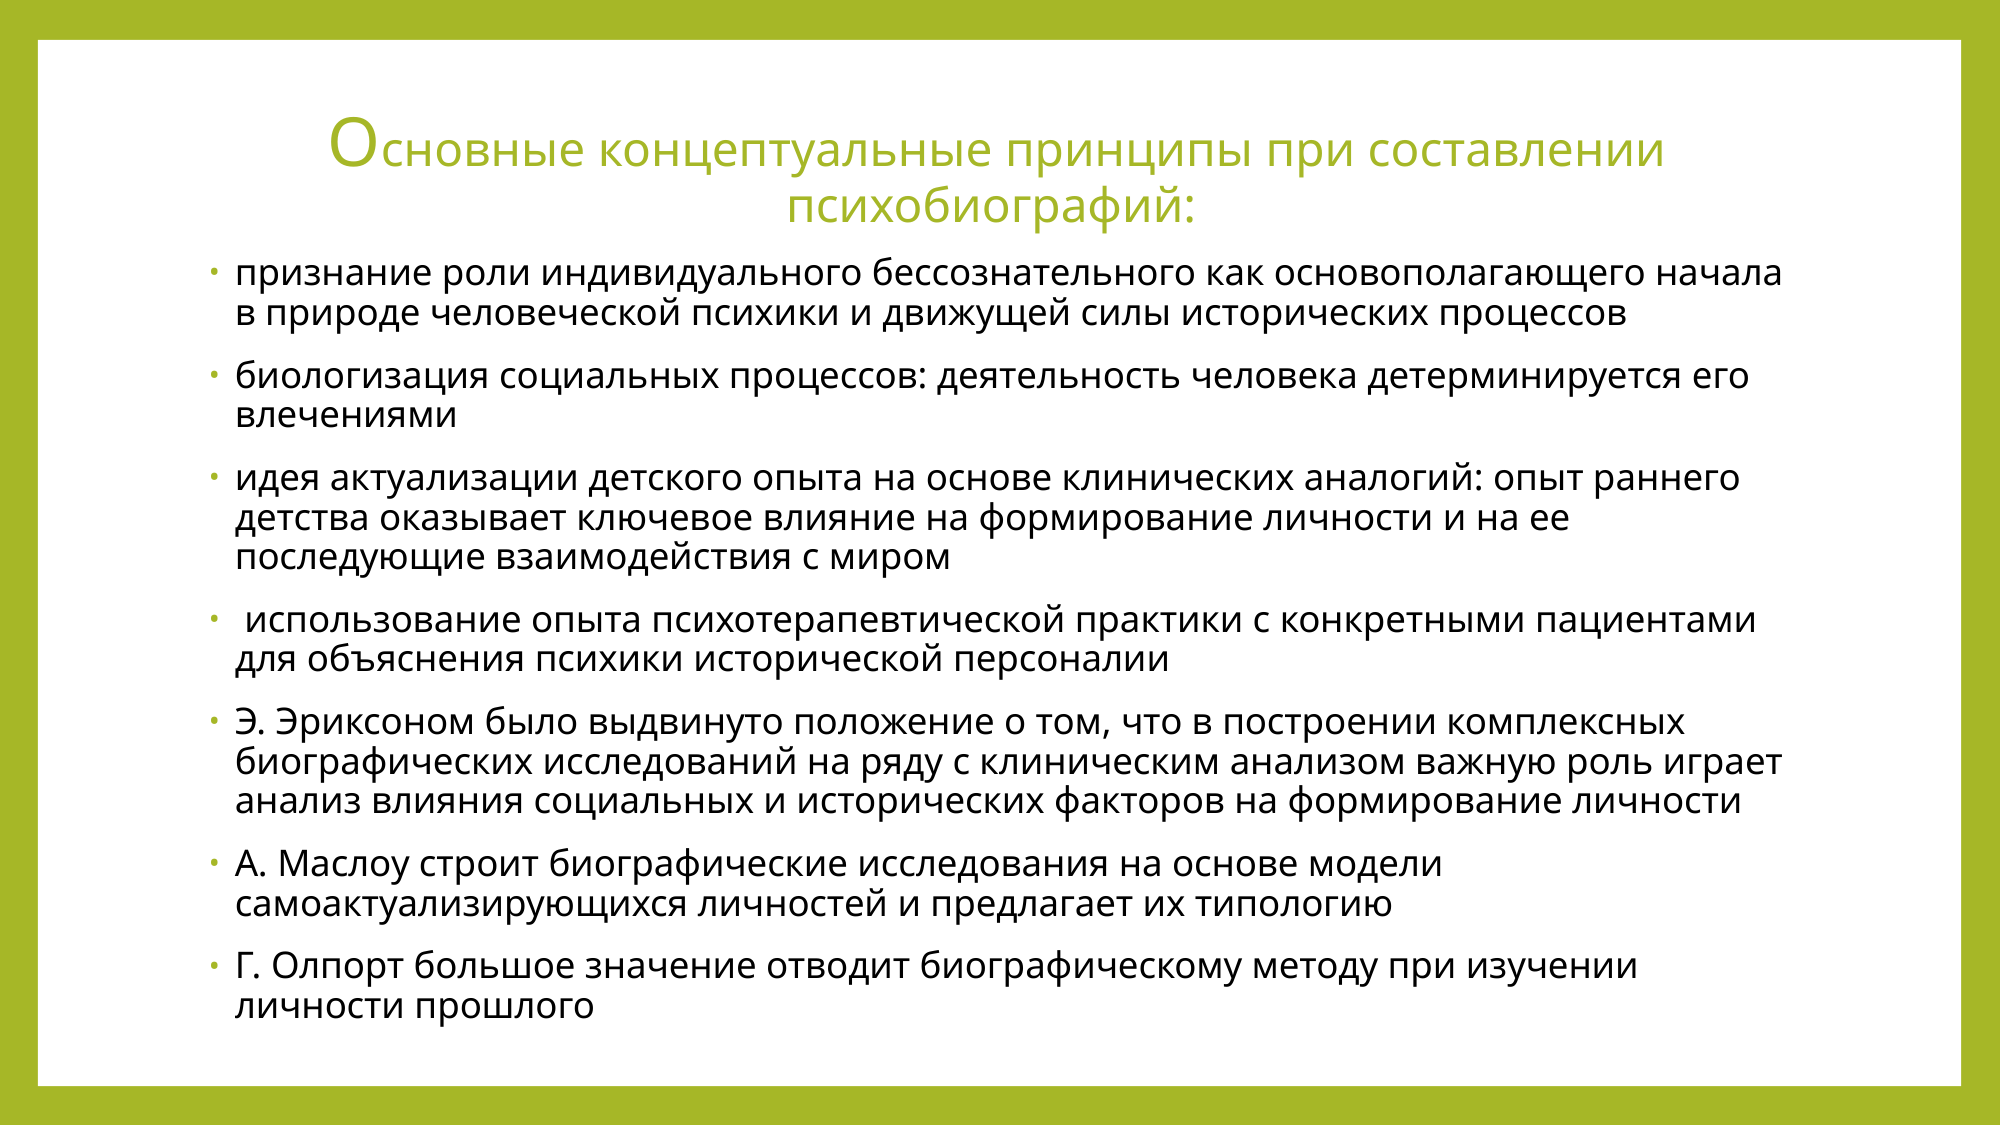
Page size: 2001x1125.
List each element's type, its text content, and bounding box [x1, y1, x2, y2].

title Основные концептуальные принципы при составлении психобиографий: [187, 99, 1808, 246]
list признание роли индивидуального бессознательного как основополагающего начала в природе человеческой психики и движущей силы исторических процессов биологизация социальных процессов: деятельность человека детерминируется его влечениями идея актуализации детского опыта на основе клинических аналогий: опыт раннего детства оказывает ключевое влияние на формирование личности и на ее последующие взаимодействия с миром использование опыта психотерапевтической практики с конкретными пациентами для объяснения психики исторической персоналии Э. Эриксоном было выдвинуто положение о том, что в построении комплексных биографических исследований на ряду с клиническим анализом важную роль играет анализ влияния социальных и исторических факторов на формирование личности А. Маслоу строит биографические исследования на основе модели самоактуализирующихся личностей и предлагает их типологию Г. Олпорт большое значение отводит биографическому методу при изучении личности прошлого [187, 246, 1808, 1079]
